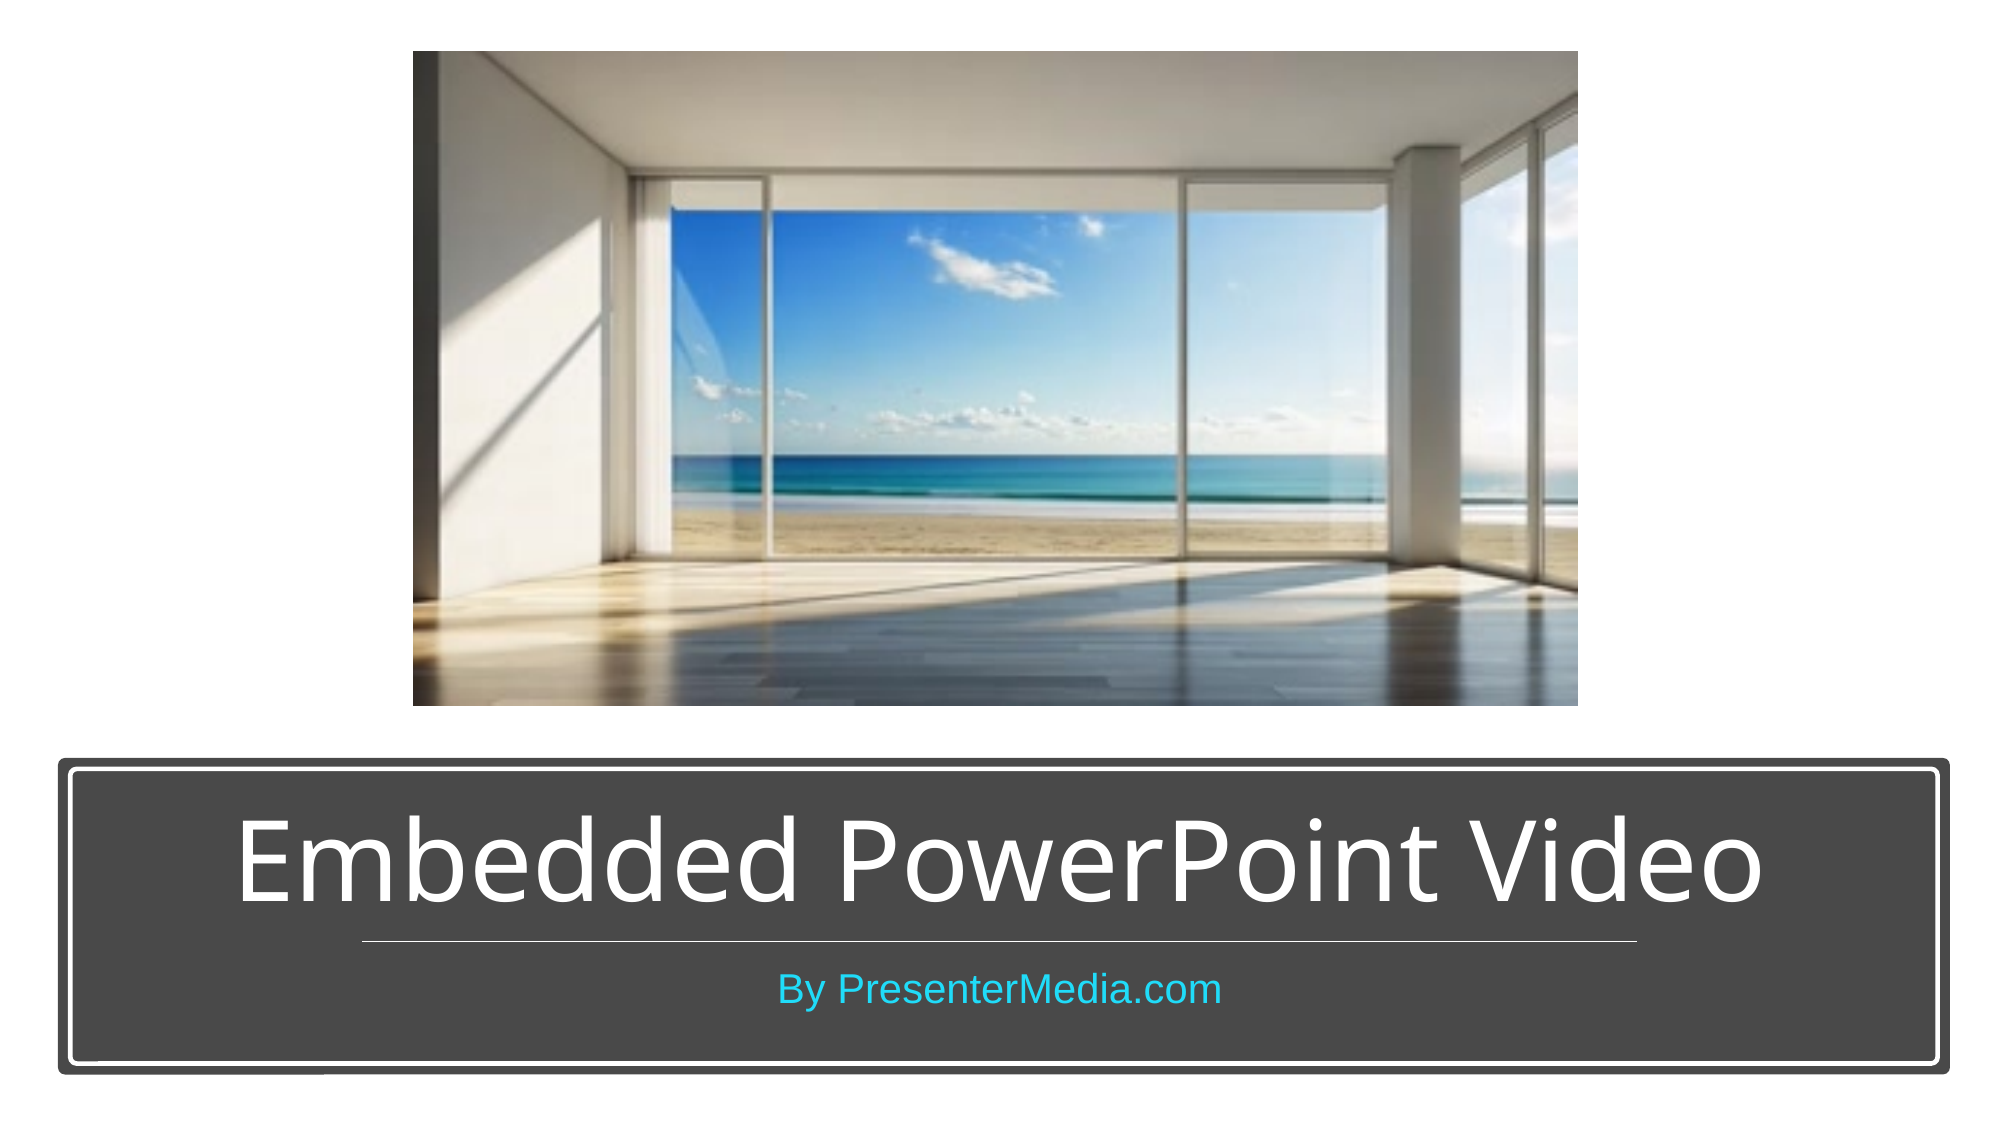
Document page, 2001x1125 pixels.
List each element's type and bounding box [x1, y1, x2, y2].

text_box [57, 757, 1951, 1075]
text_box [412, 50, 1579, 707]
